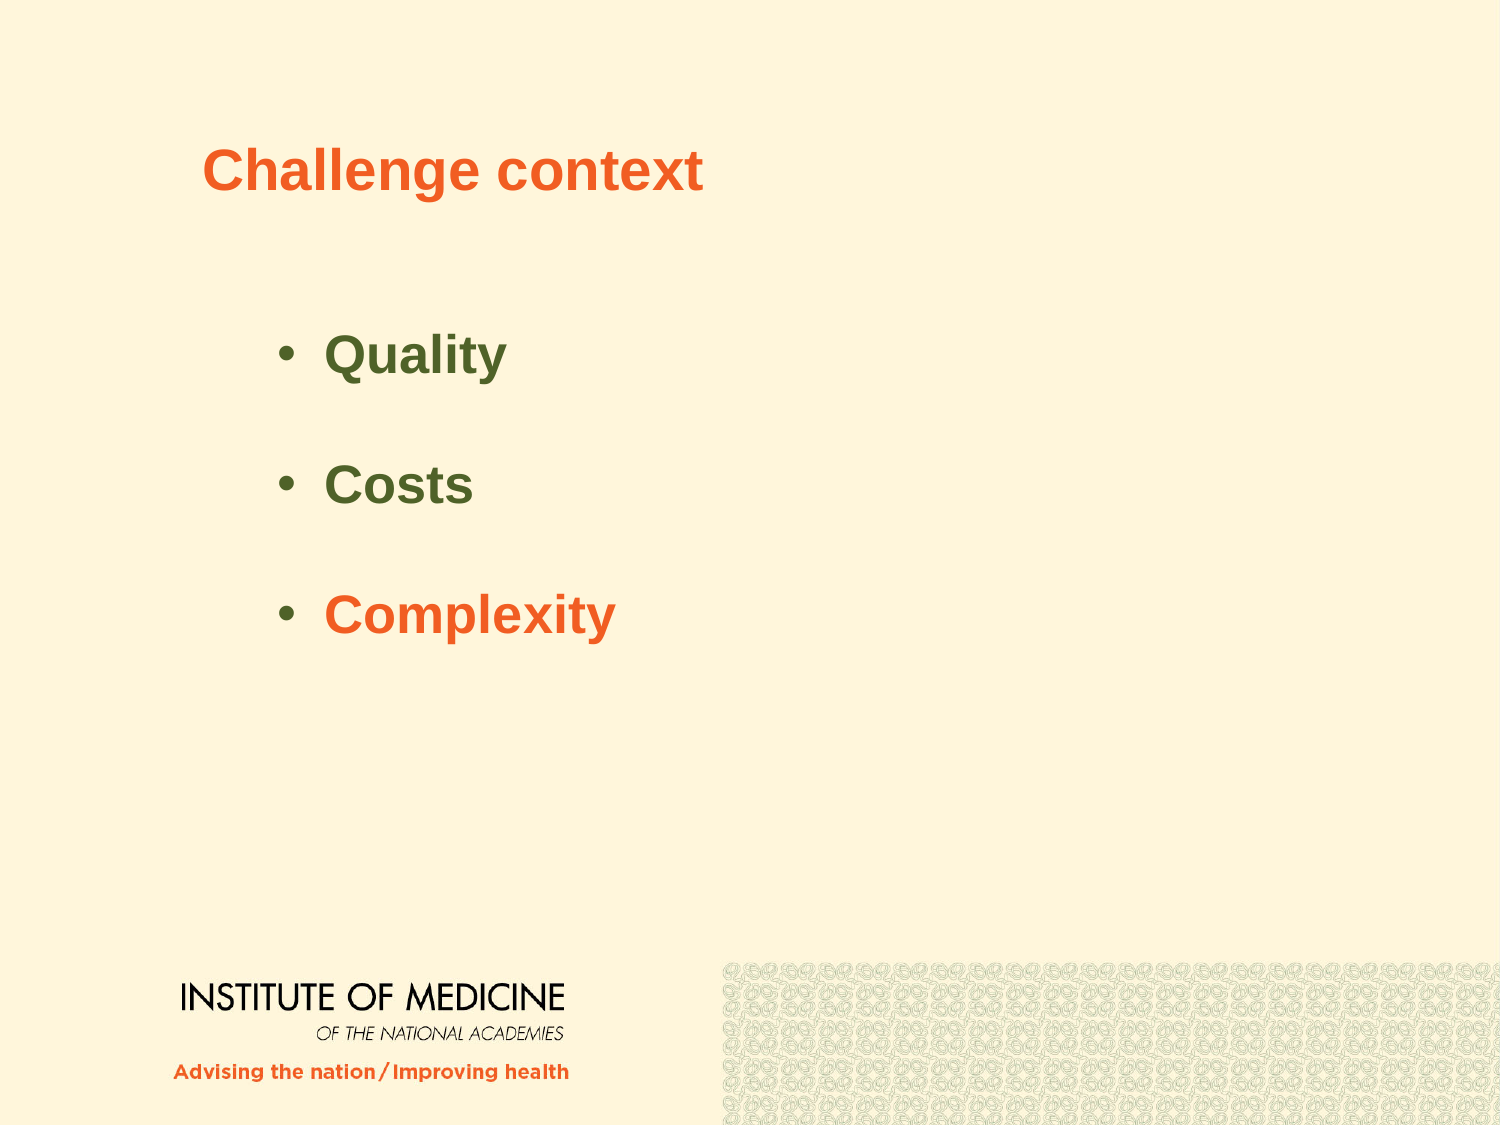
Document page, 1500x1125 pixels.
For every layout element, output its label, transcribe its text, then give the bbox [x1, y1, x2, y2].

title Challenge context [186, 124, 1326, 211]
text_box Quality Costs Complexity [187, 312, 1325, 703]
picture [0, 0, 1500, 1125]
